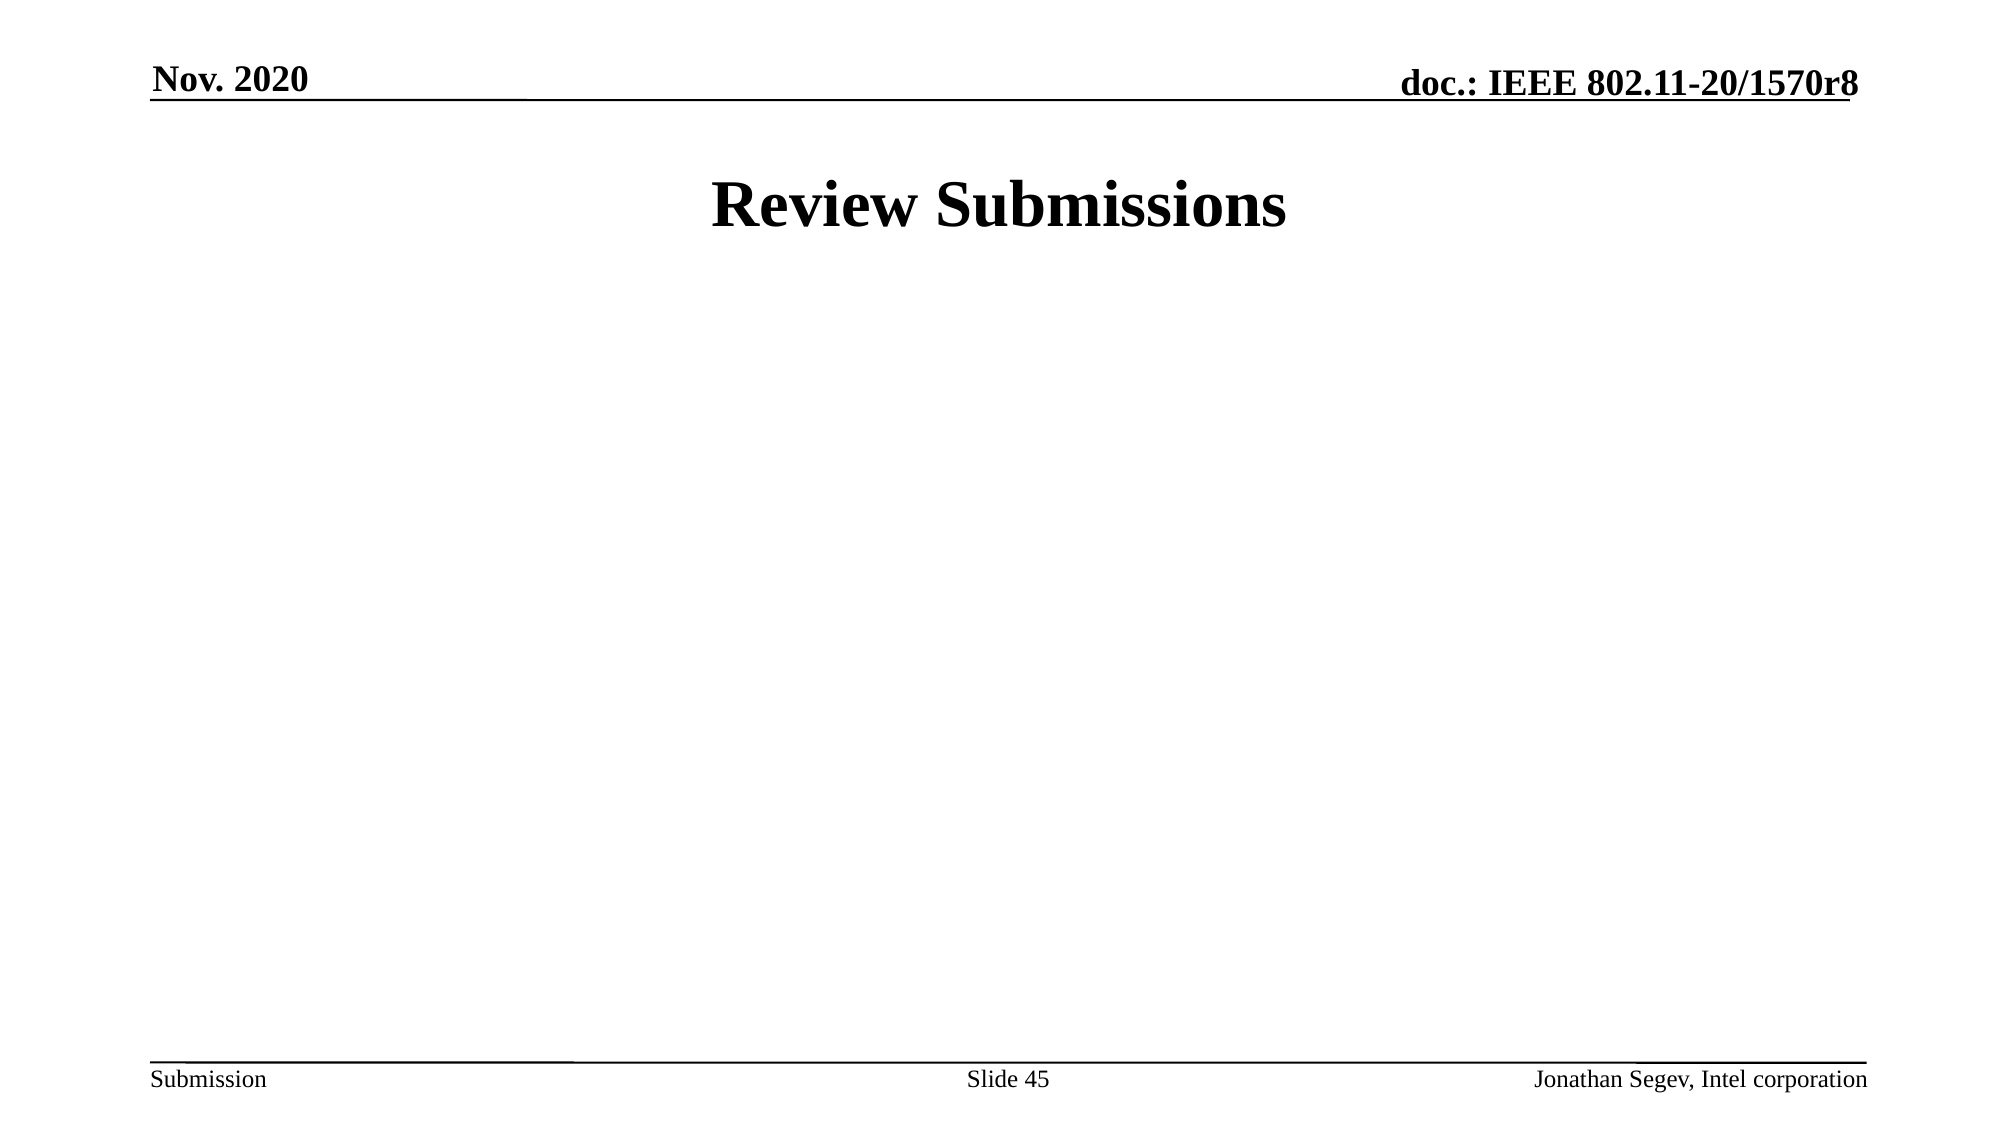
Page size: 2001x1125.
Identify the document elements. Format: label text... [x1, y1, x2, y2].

slide_number Slide 45 [950, 1061, 1067, 1123]
footer Jonathan Segev, Intel corporation [1171, 1061, 1869, 1093]
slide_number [152, 54, 563, 100]
title Review Submissions [149, 112, 1850, 288]
